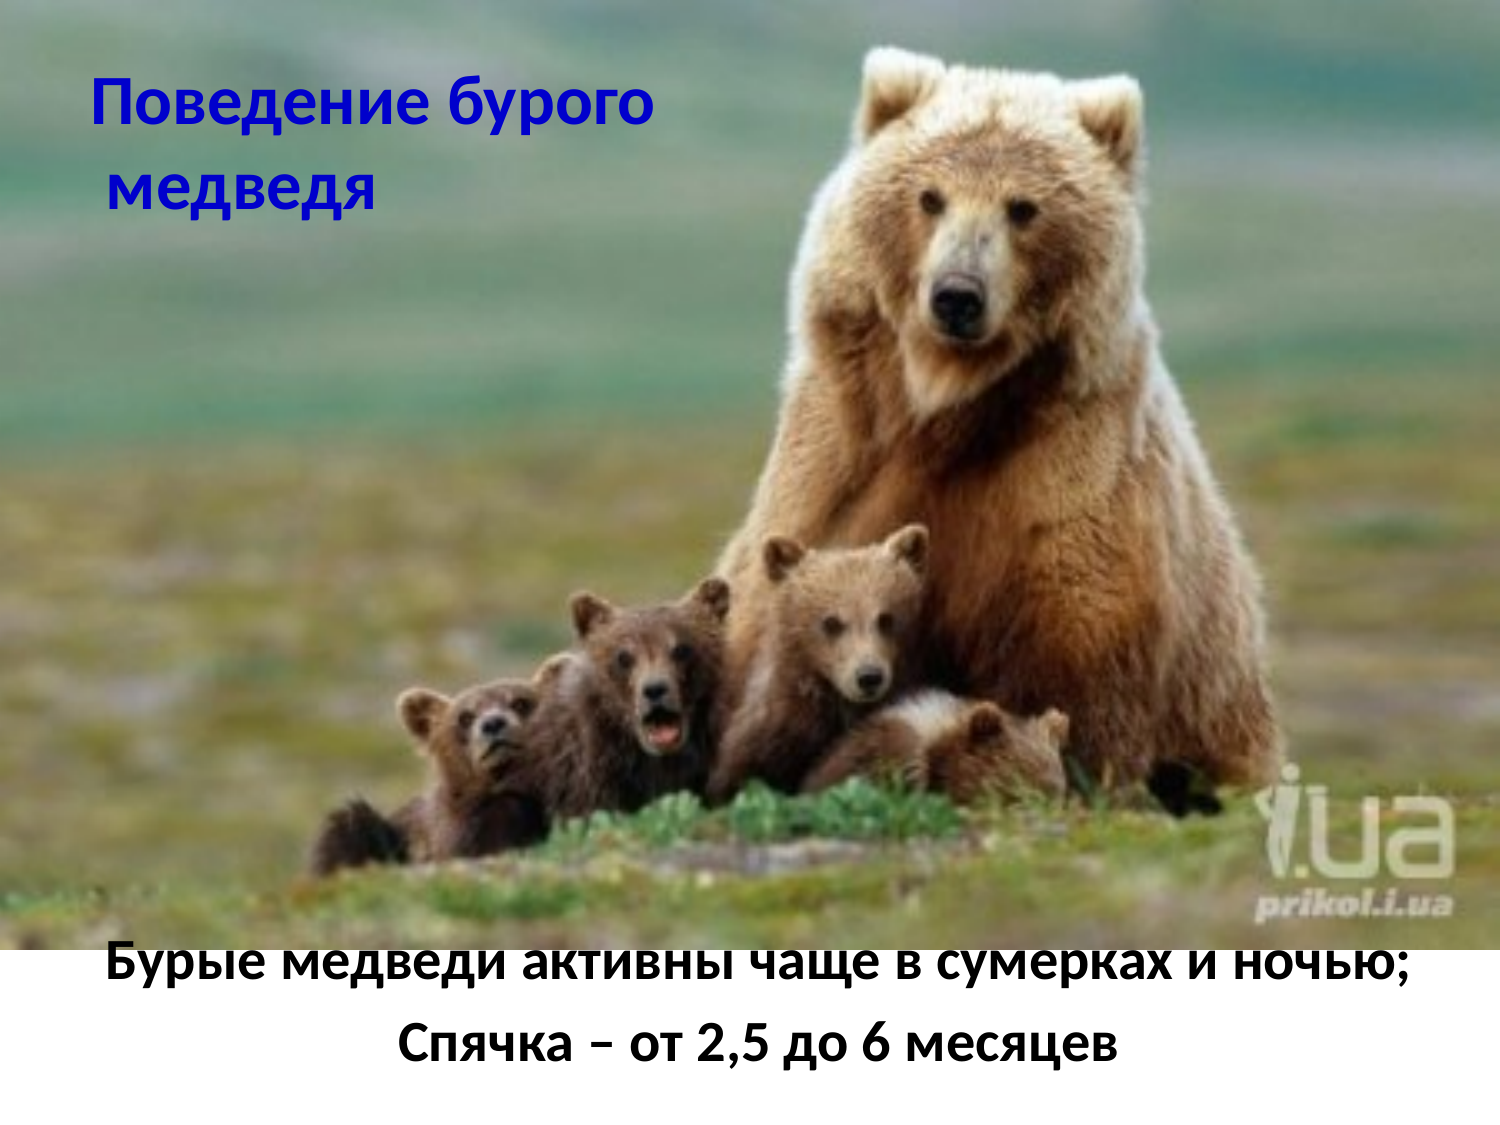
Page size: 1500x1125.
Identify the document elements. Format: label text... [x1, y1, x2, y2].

list Бурые медведи активны чаще в сумерках и ночью; Спячка – от 2,5 до 6 месяцев [0, 957, 1465, 1125]
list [0, 0, 1500, 950]
